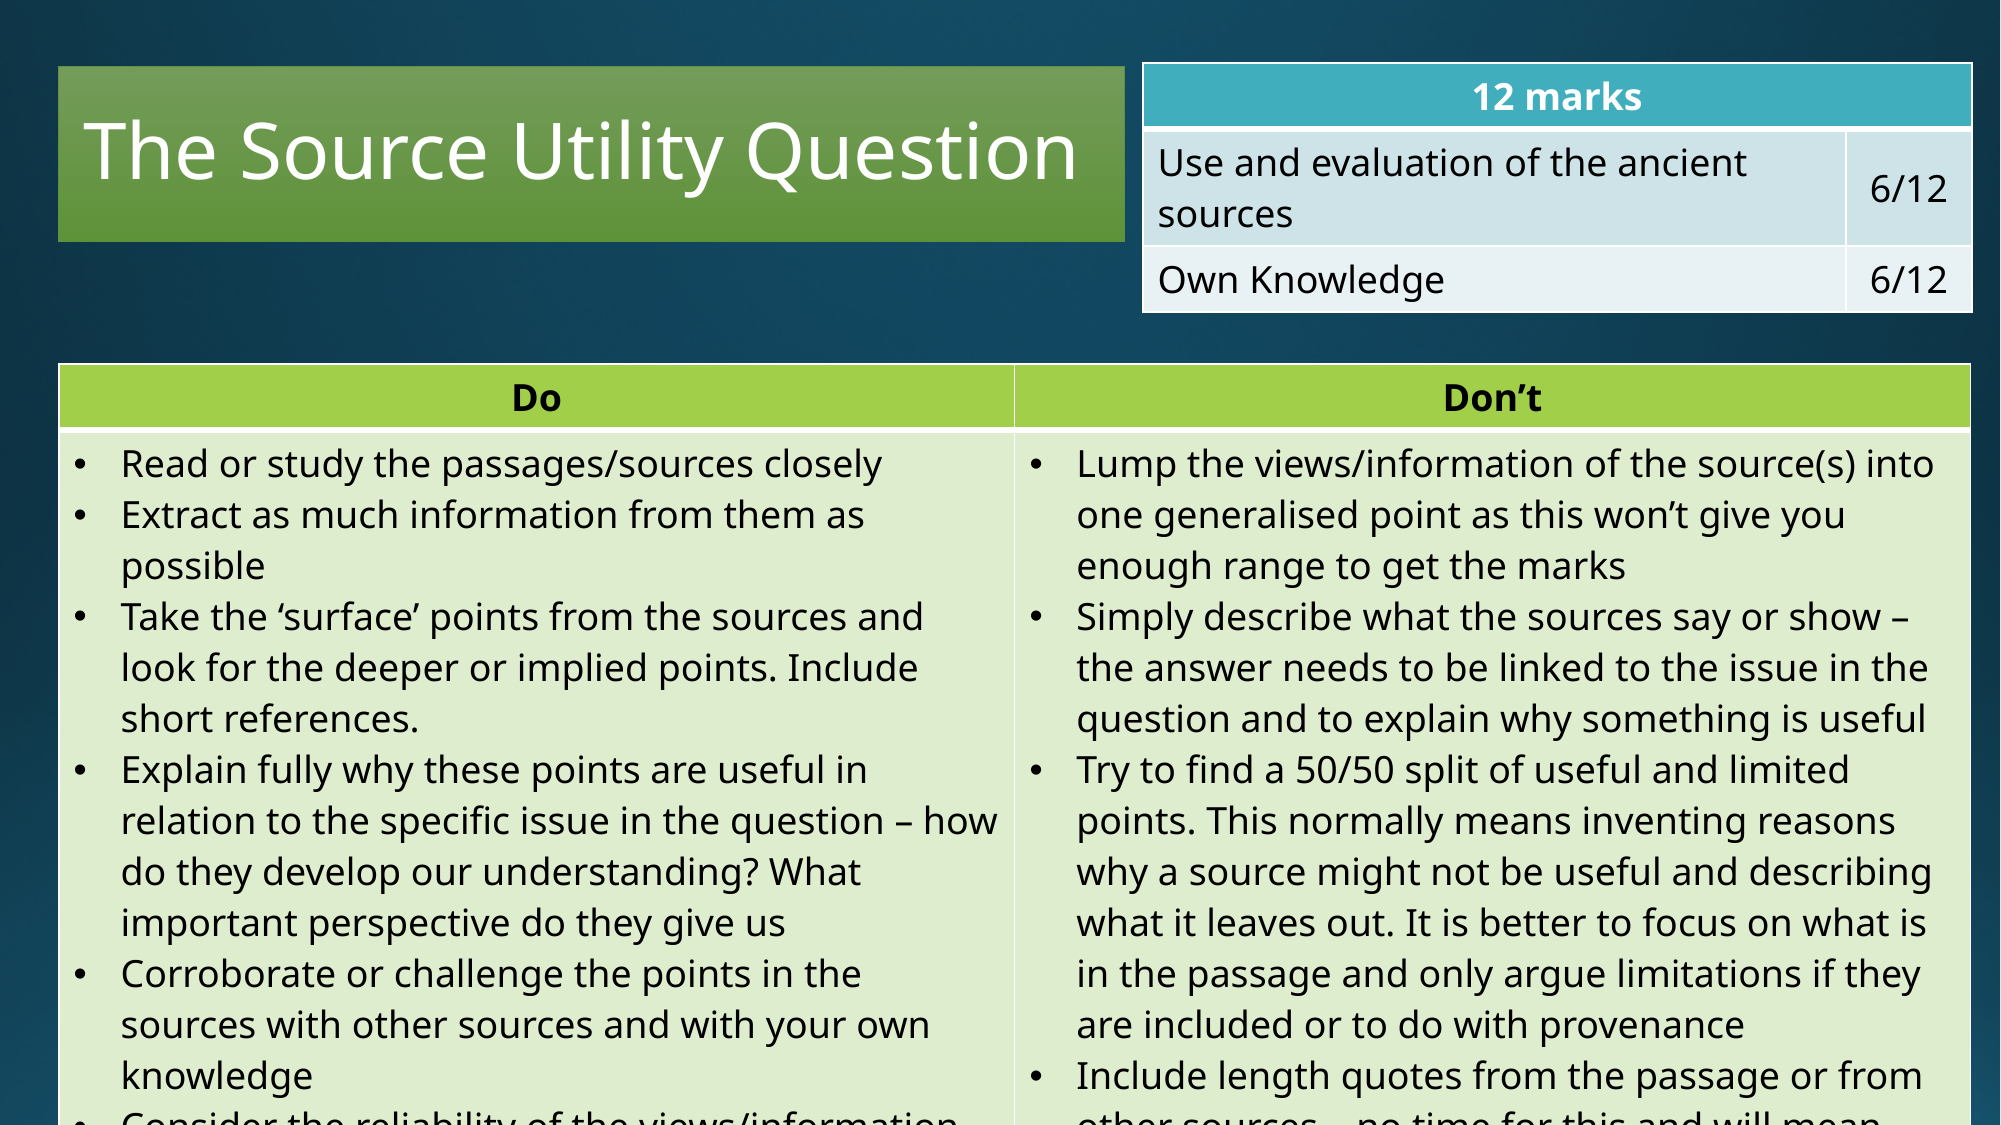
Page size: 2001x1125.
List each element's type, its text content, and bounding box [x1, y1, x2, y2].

table_cell Read or study the passages/sources closely Extract as much information from them as possible Take the ‘surface’ points from the sources and look for the deeper or implied points. Include short references. Explain fully why these points are useful in relation to the specific issue in the question – how do they develop our understanding? What important perspective do they give us Corroborate or challenge the points in the sources with other sources and with your own knowledge Consider the reliability of the views/information in the passage and whether this enhances the utility or not Directly answer the ‘how useful’ part of the question [60, 433, 1014, 1125]
title The Source Utility Question [58, 66, 1125, 242]
table_cell 6/12 [1847, 132, 1971, 245]
picture [0, 0, 2001, 1125]
table_cell Own Knowledge [1144, 247, 1845, 311]
table_cell Use and evaluation of the ancient sources [1144, 132, 1845, 245]
table_header Don’t [1015, 365, 1970, 427]
table_header Do [60, 365, 1014, 427]
table_header 12 marks [1144, 64, 1971, 126]
table_cell Lump the views/information of the source(s) into one generalised point as this won’t give you enough range to get the marks Simply describe what the sources say or show – the answer needs to be linked to the issue in the question and to explain why something is useful Try to find a 50/50 split of useful and limited points. This normally means inventing reasons why a source might not be useful and describing what it leaves out. It is better to focus on what is in the passage and only argue limitations if they are included or to do with provenance Include length quotes from the passage or from other sources – no time for this and will mean you are describing [1015, 433, 1970, 1125]
table_cell 6/12 [1847, 247, 1971, 311]
